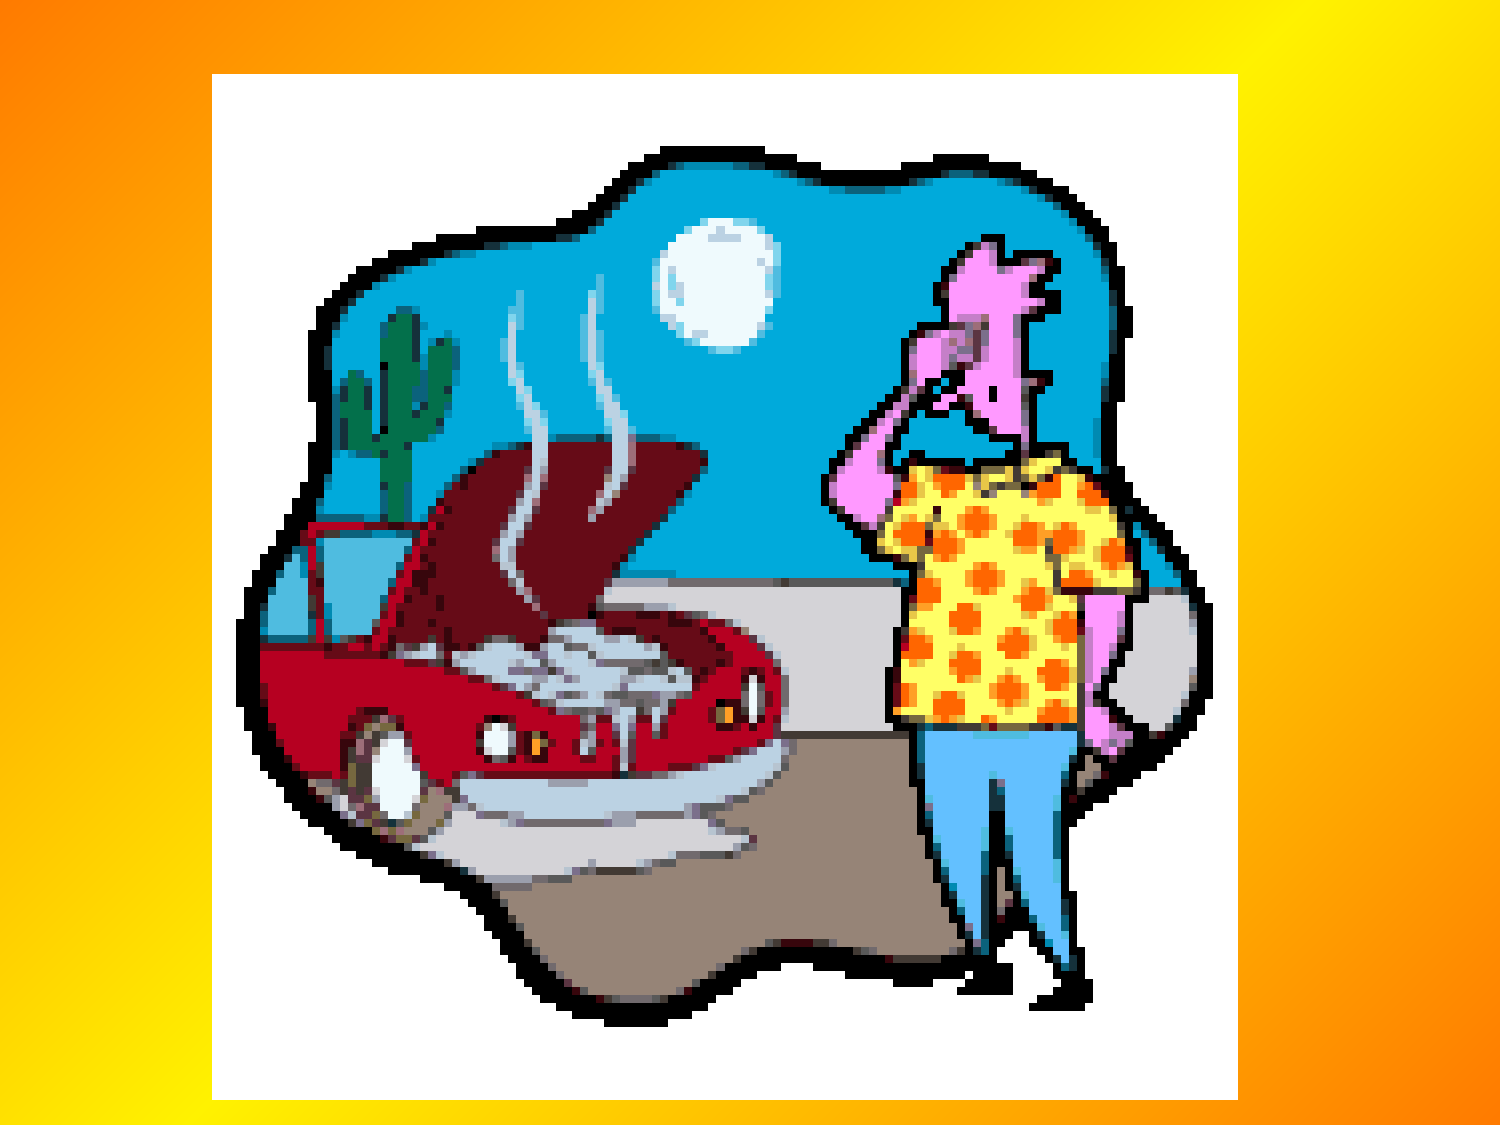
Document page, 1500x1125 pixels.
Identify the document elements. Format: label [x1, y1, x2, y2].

picture [212, 74, 1238, 1101]
